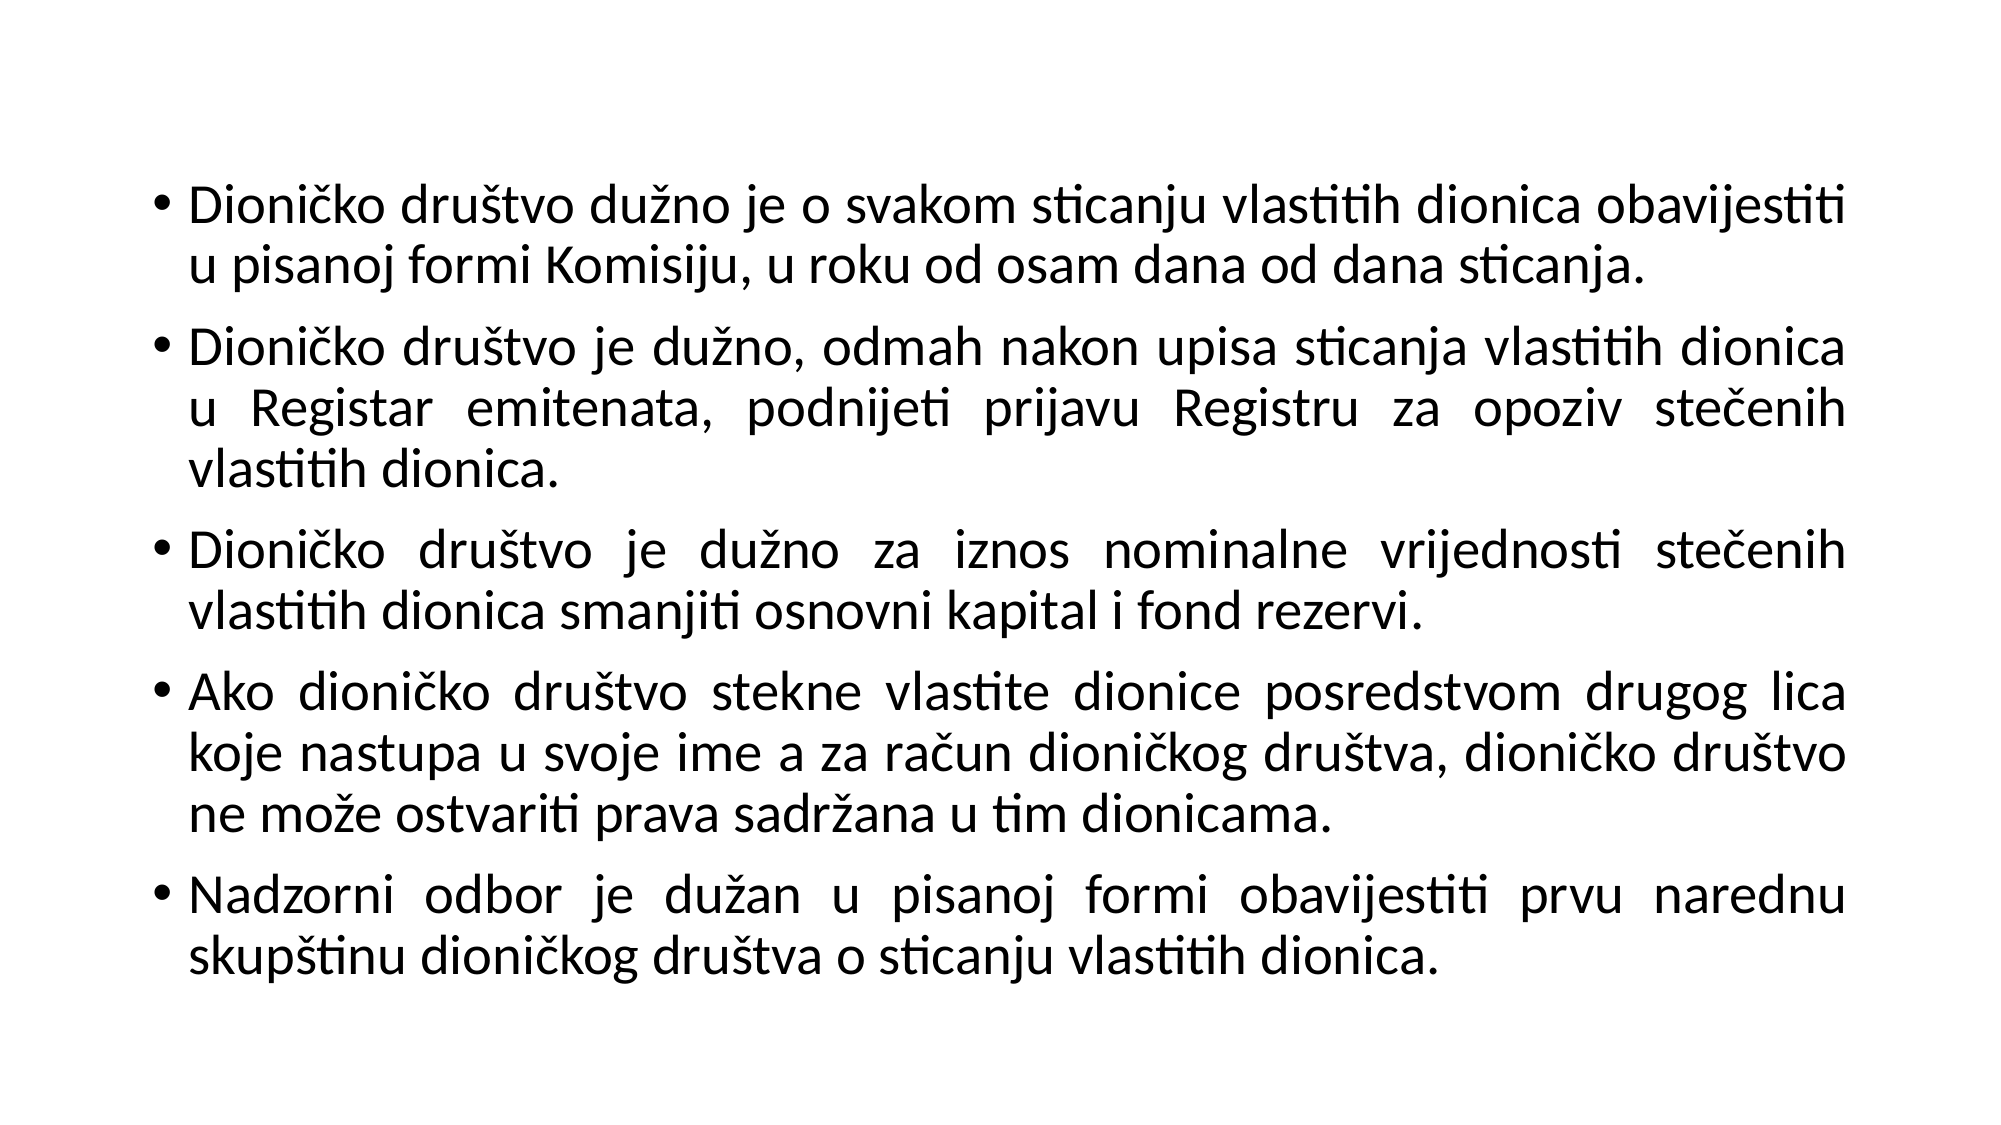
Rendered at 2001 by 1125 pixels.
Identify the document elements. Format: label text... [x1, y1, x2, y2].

list Dioničko društvo dužno je o svakom sticanju vlastitih dionica obavijestiti u pisanoj formi Komisiju, u roku od osam dana od dana sticanja. Dioničko društvo je dužno, odmah nakon upisa sticanja vlastitih dionica u Registar emitenata, podnijeti prijavu Registru za opoziv stečenih vlastitih dionica. Dioničko društvo je dužno za iznos nominalne vrijednosti stečenih vlastitih dionica smanjiti osnovni kapital i fond rezervi. Ako dioničko društvo stekne vlastite dionice posredstvom drugog lica koje nastupa u svoje ime a za račun dioničkog društva, dioničko društvo ne može ostvariti prava sadržana u tim dionicama. Nadzorni odbor je dužan u pisanoj formi obavijestiti prvu narednu skupštinu dioničkog društva o sticanju vlastitih dionica. [137, 166, 1863, 1014]
